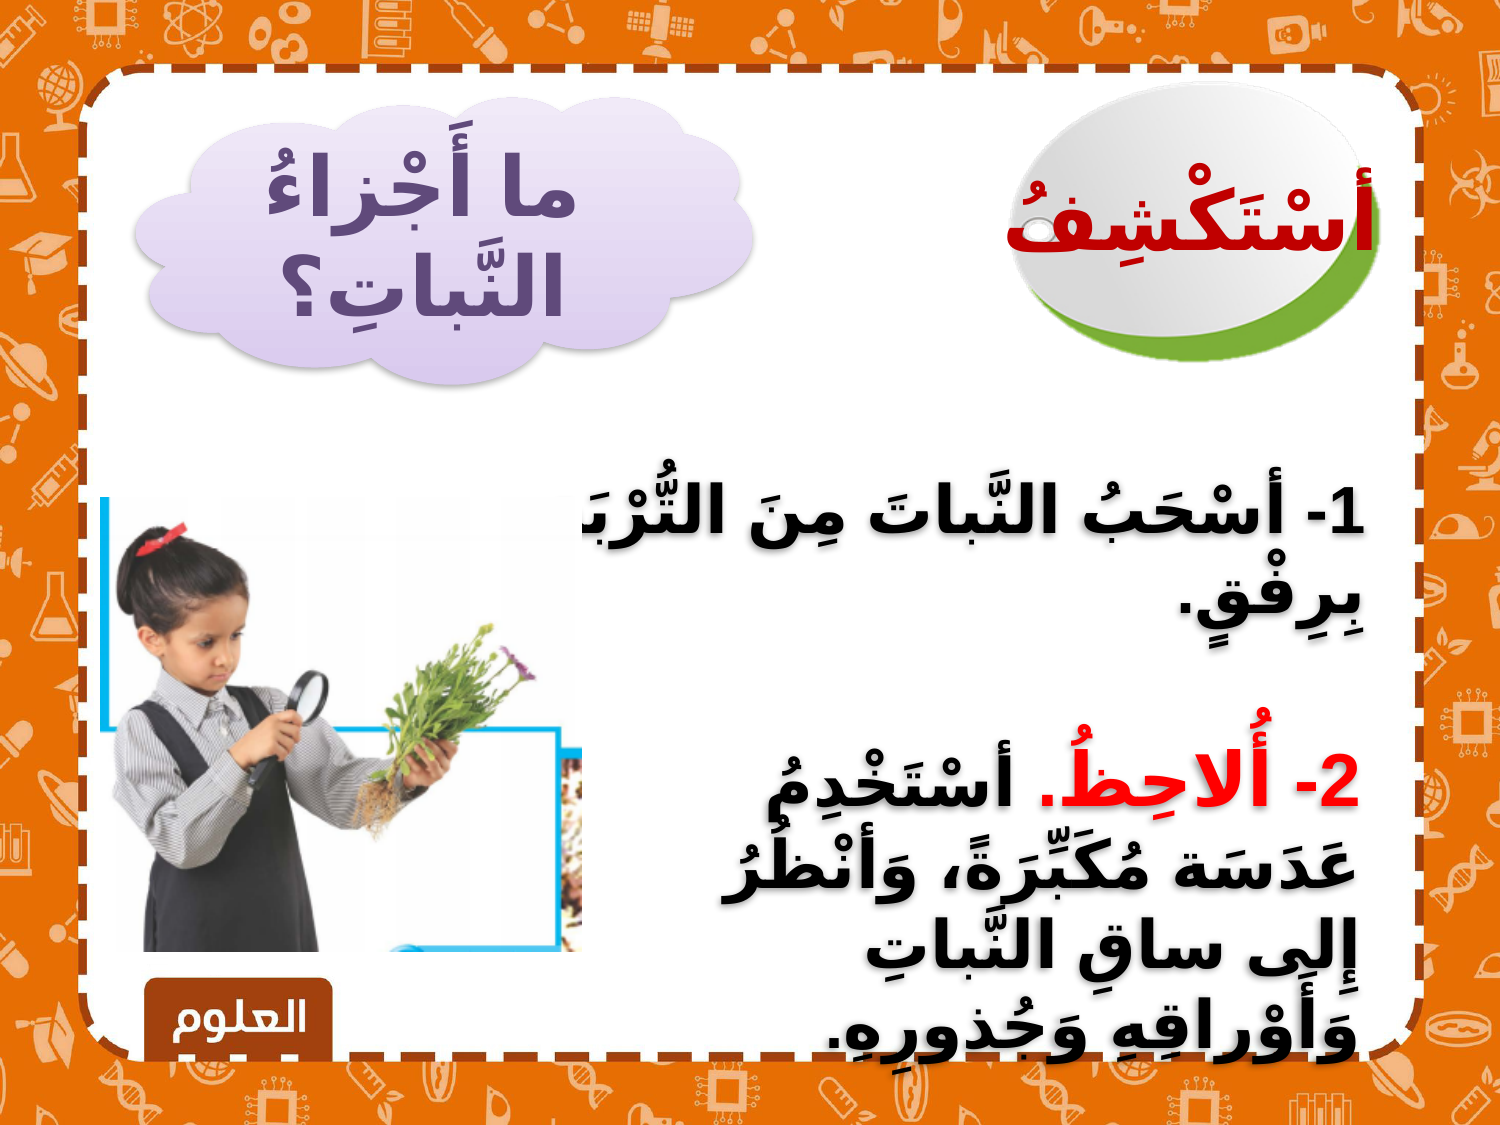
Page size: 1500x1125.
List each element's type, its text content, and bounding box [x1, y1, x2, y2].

text_box 2- أُلاحِظُ. أسْتَخْدِمُ عَدَسَة مُكَبِّرَةً، وَأنْظُرُ إِلى ساقِ النَّباتِ وَأَوْراقِهِ وَجُذورِهِ. [588, 724, 1377, 1070]
picture [0, 0, 1500, 1125]
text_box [974, 66, 1482, 397]
text_box 1- أسْحَبُ النَّباتَ مِنَ التُّرْبَةِ بِرِفْقٍ. [407, 459, 1381, 635]
text_box ما أَجْزاءُ النَّباتِ؟ [135, 97, 754, 386]
